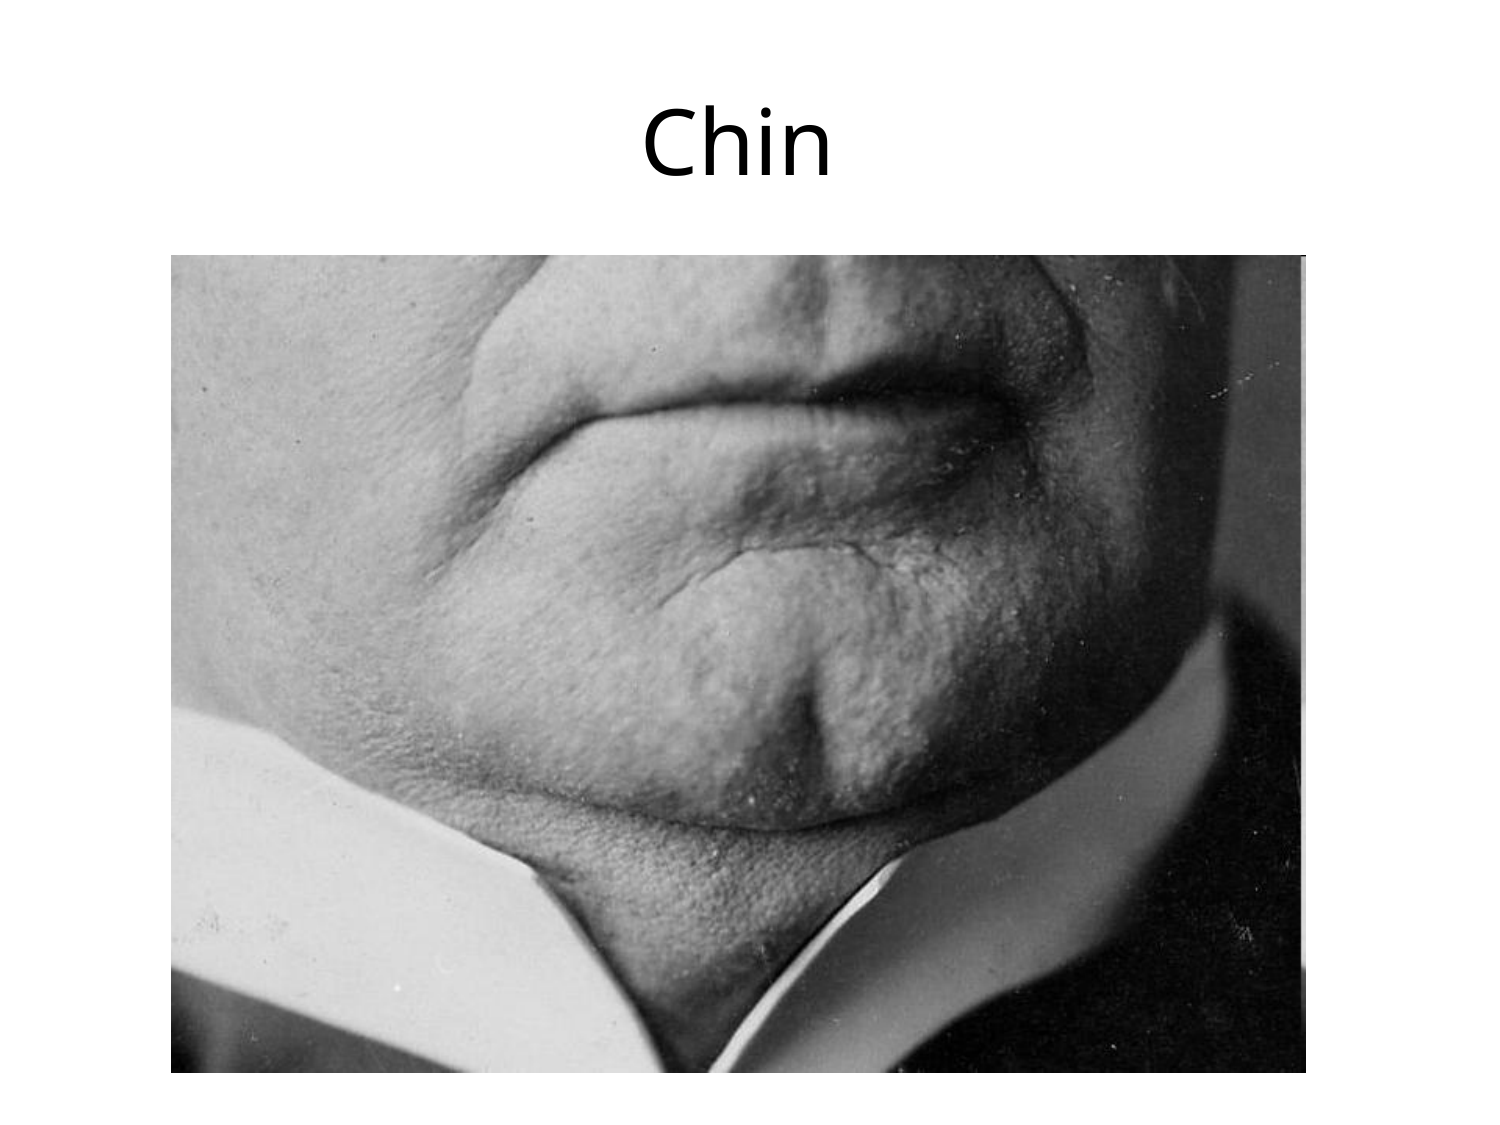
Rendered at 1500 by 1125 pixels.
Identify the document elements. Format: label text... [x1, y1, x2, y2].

picture [170, 255, 1306, 1073]
title Chin [75, 45, 1425, 233]
